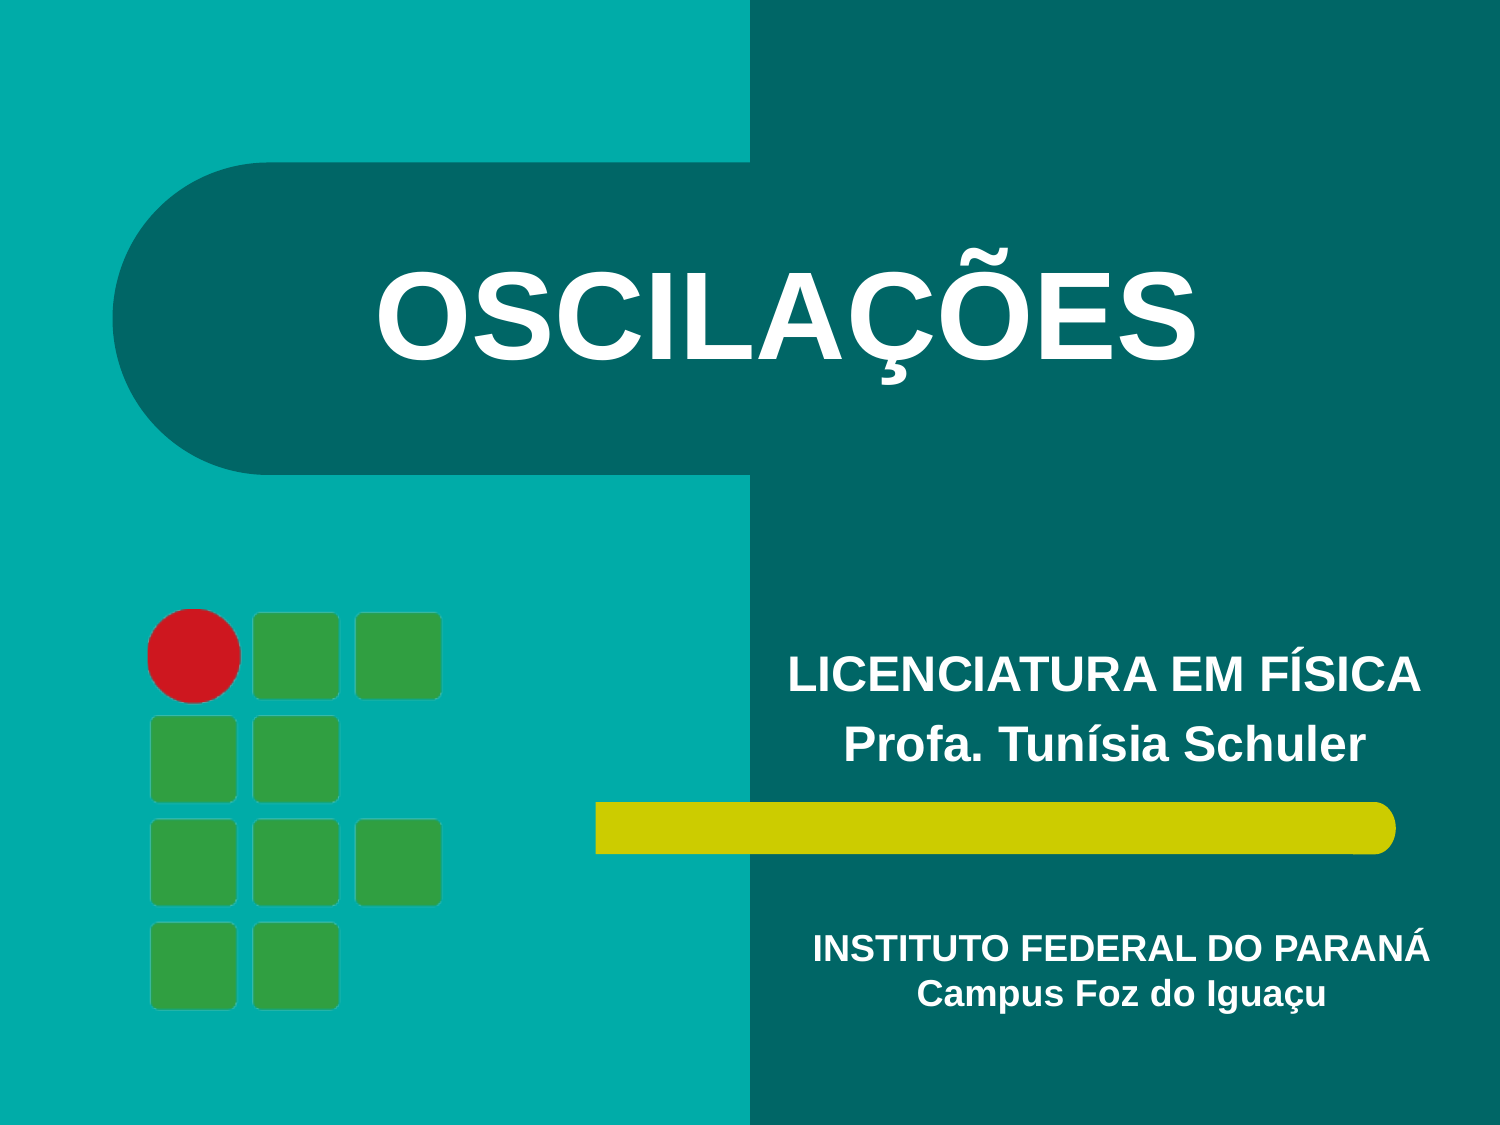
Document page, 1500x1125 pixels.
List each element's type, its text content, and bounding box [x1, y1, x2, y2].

text_box INSTITUTO FEDERAL DO PARANÁ Campus Foz do Iguaçu [738, 916, 1500, 1022]
subtitle LICENCIATURA EM FÍSICA Profa. Tunísia Schuler [738, 480, 1473, 780]
title OSCILAÇÕES [112, 162, 1463, 475]
picture [147, 609, 479, 1024]
